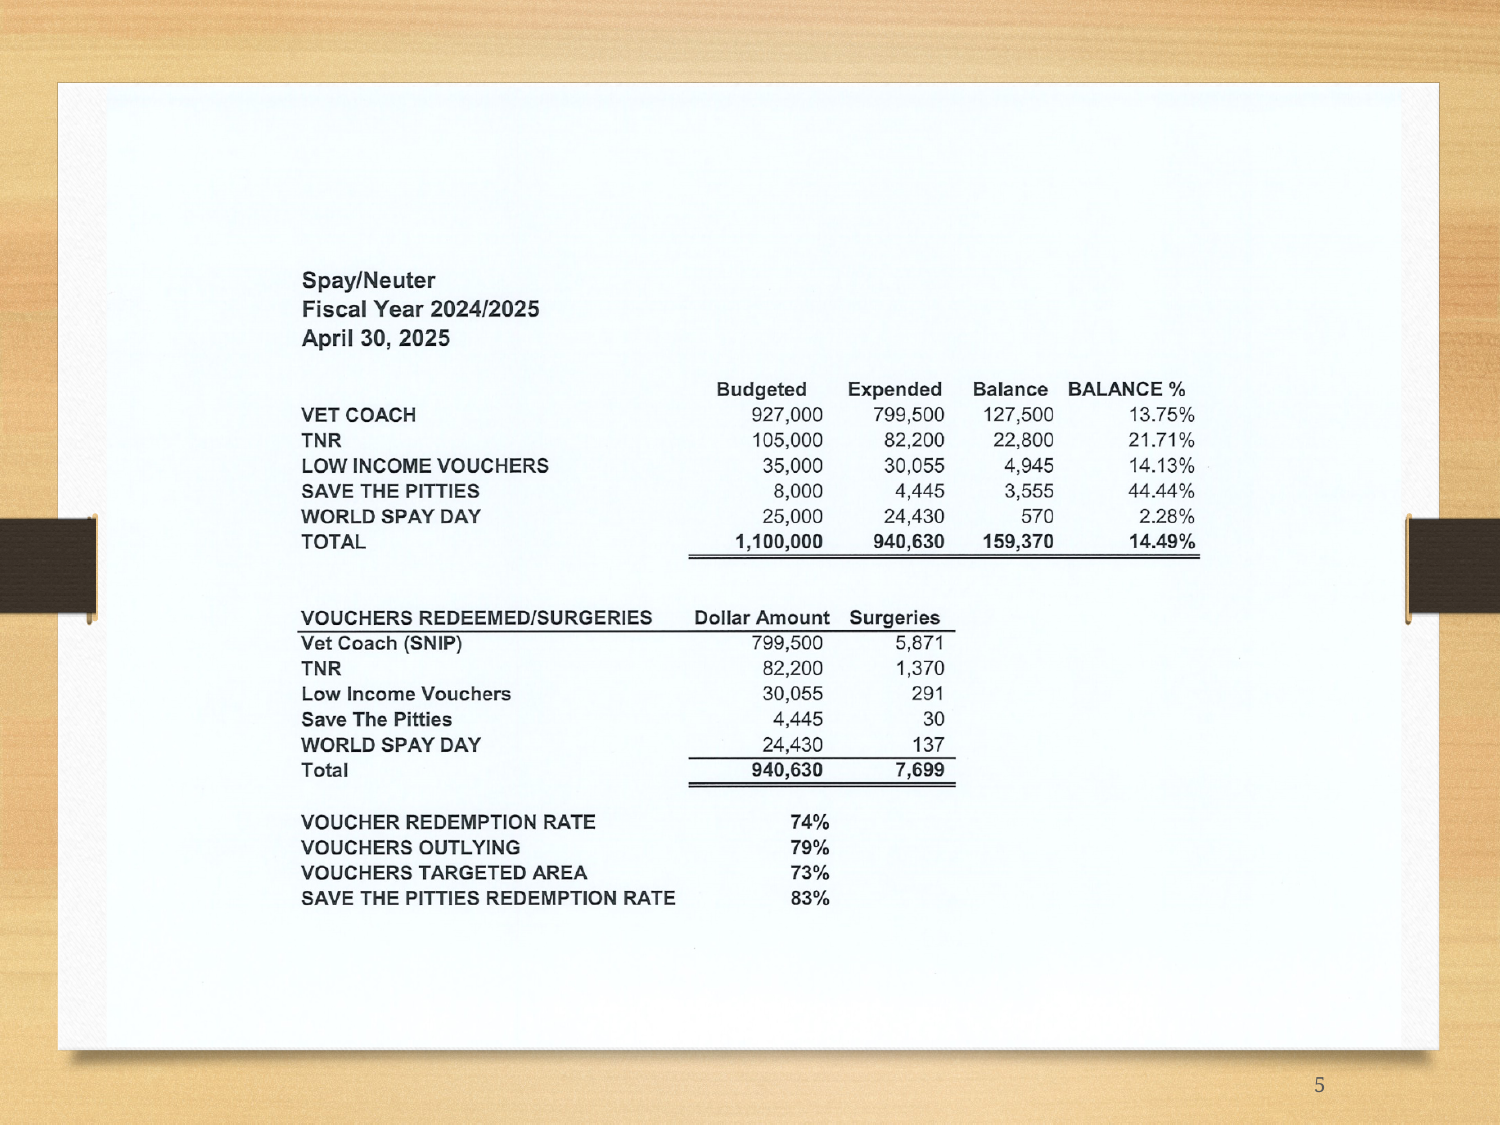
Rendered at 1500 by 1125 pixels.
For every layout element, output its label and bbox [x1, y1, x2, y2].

text_box [1402, 512, 1500, 622]
text_box [0, 512, 106, 622]
text_box [0, 0, 1500, 512]
picture [0, 4, 1499, 1125]
